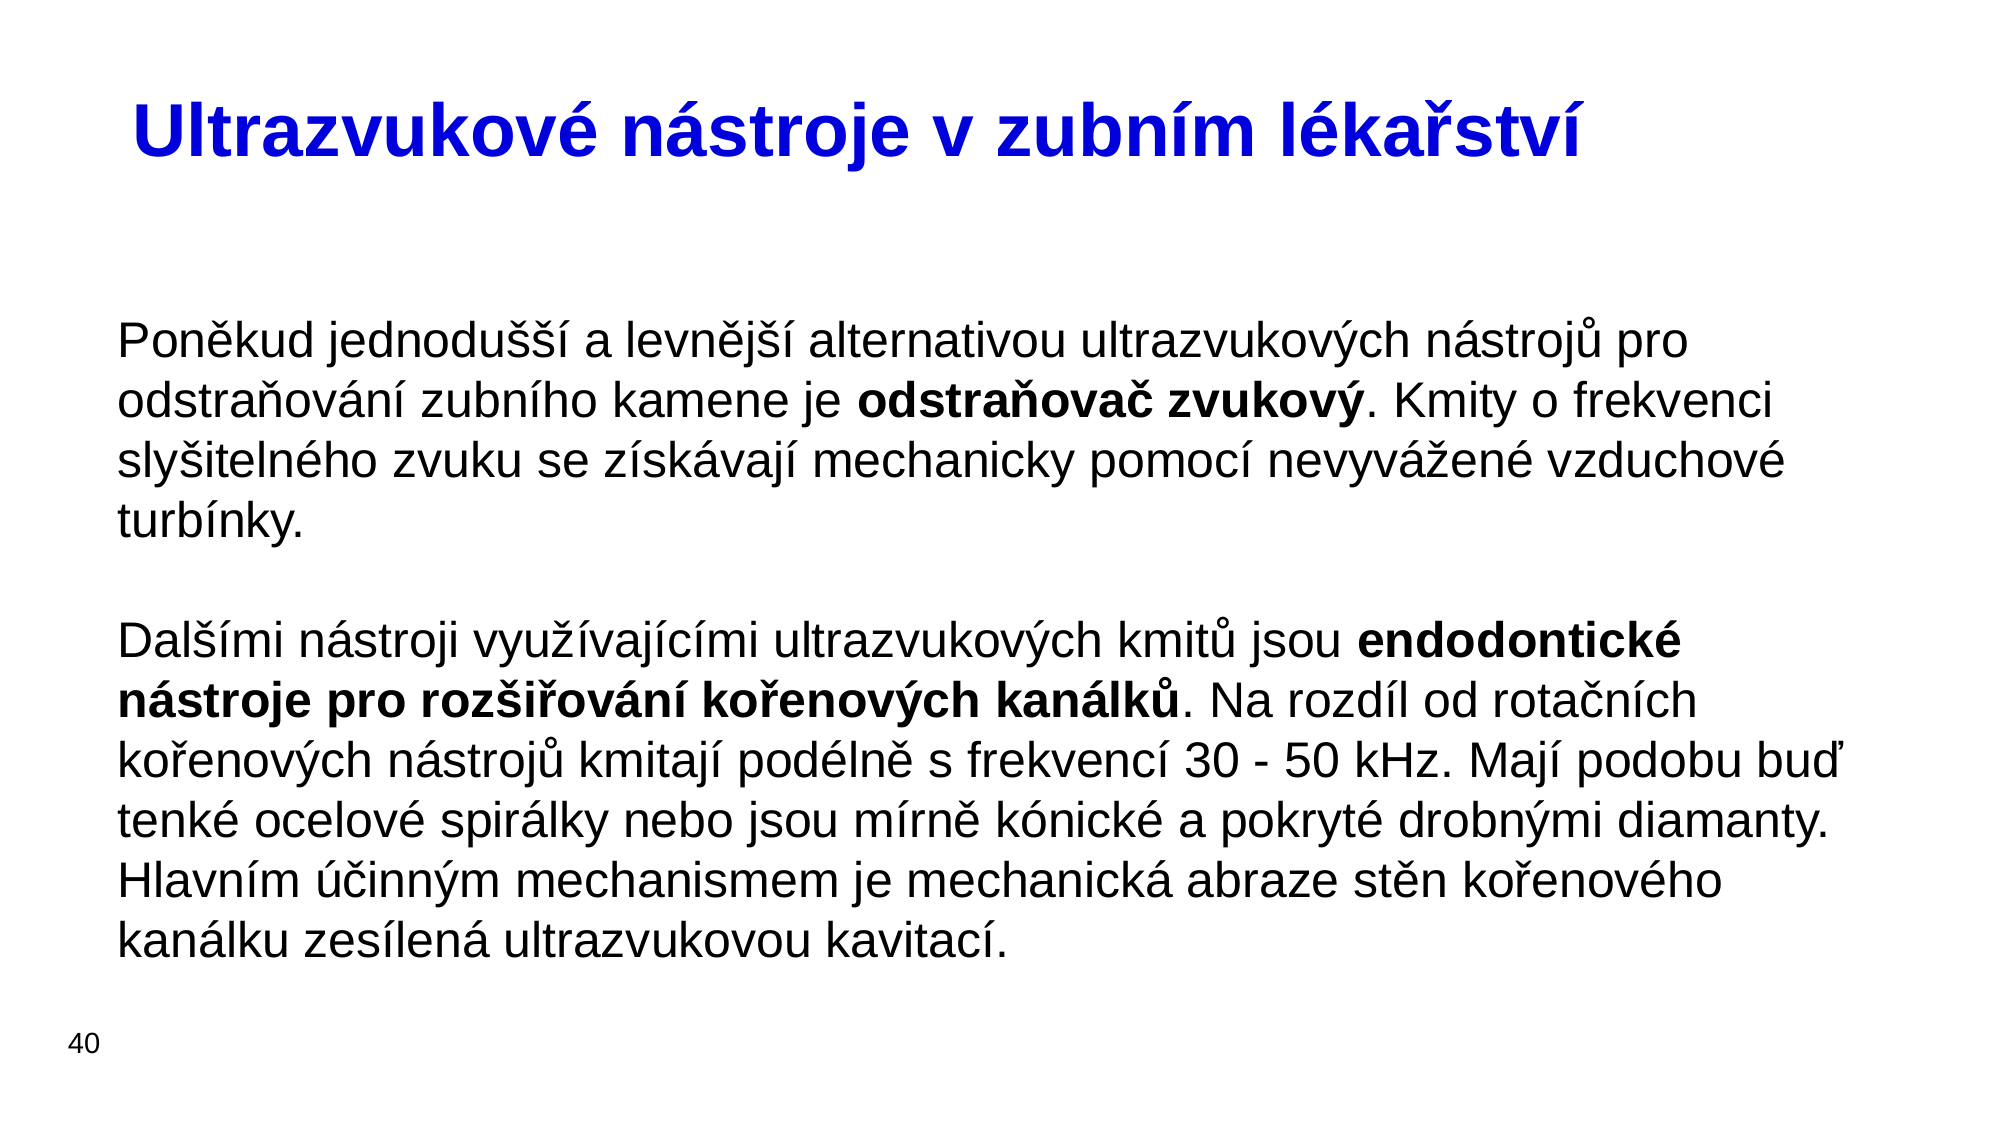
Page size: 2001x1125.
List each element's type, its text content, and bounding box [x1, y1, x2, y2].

slide_number 40 [67, 1021, 110, 1063]
text_box Ultrazvukové nástroje v zubním lékařství [117, 57, 1628, 197]
list Poněkud jednodušší a levnější alternativou ultrazvukových nástrojů pro odstraňování zubního kamene je odstraňovač zvukový. Kmity o frekvenci slyšitelného zvuku se získávají mechanicky pomocí nevyvážené vzduchové turbínky. Dalšími nástroji využívajícími ultrazvukových kmitů jsou endodontické nástroje pro rozšiřování kořenových kanálků. Na rozdíl od rotačních kořenových nástrojů kmitají podélně s frekvencí 30 - 50 kHz. Mají podobu buď tenké ocelové spirálky nebo jsou mírně kónické a pokryté drobnými diamanty. Hlavním účinným mechanismem je mechanická abraze stěn kořenového kanálku zesílená ultrazvukovou kavitací. [117, 307, 1882, 957]
